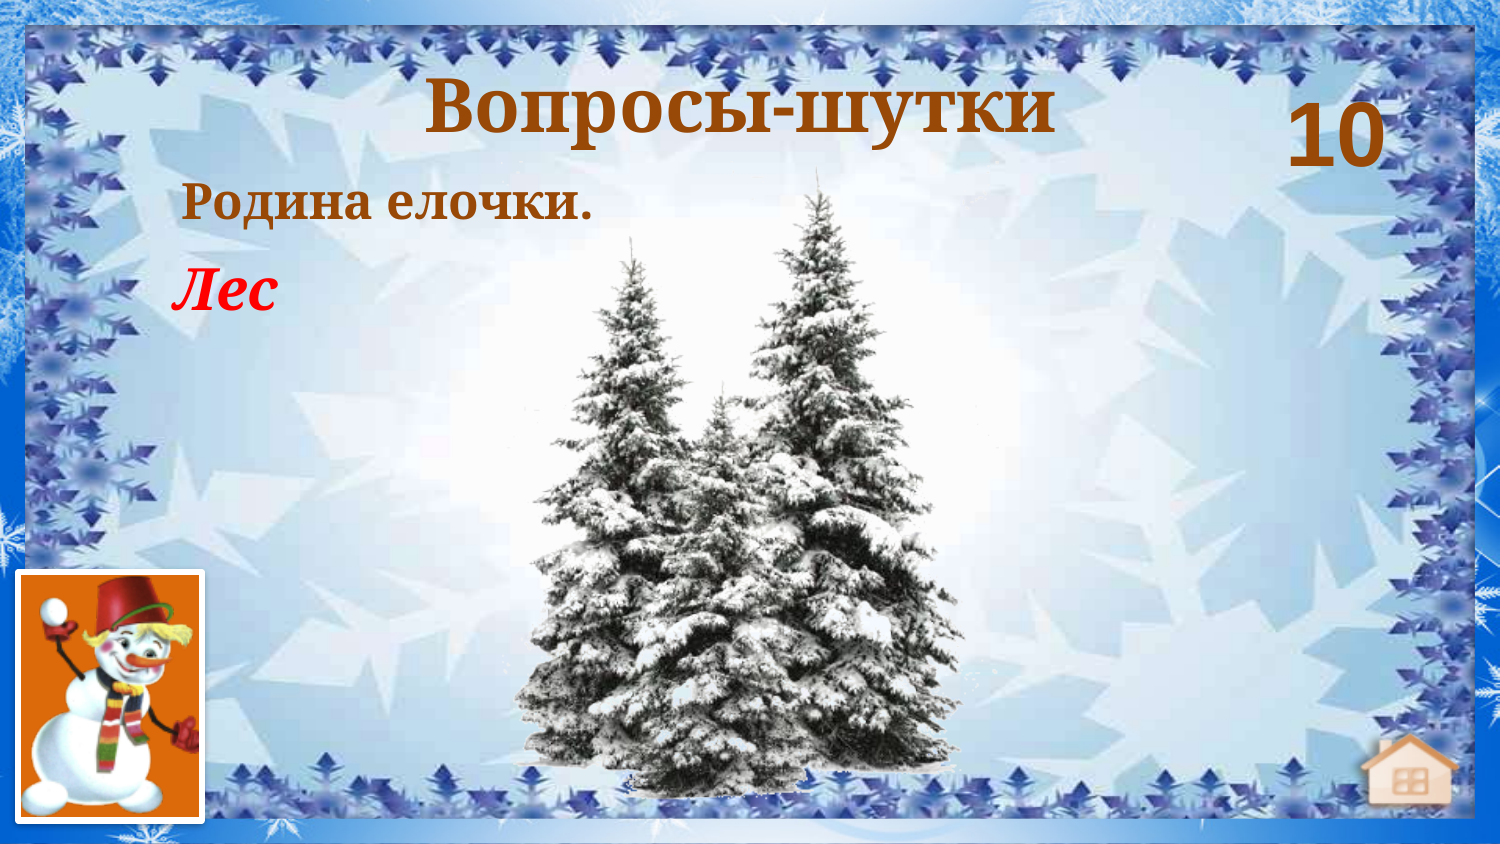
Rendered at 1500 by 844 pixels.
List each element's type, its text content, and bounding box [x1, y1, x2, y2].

text_box Вопросы-шутки [301, 49, 1200, 155]
picture [0, 0, 1500, 844]
text_box Лес [159, 244, 313, 330]
text_box Родина елочки. [166, 161, 500, 237]
text_box 10 [1266, 67, 1407, 193]
